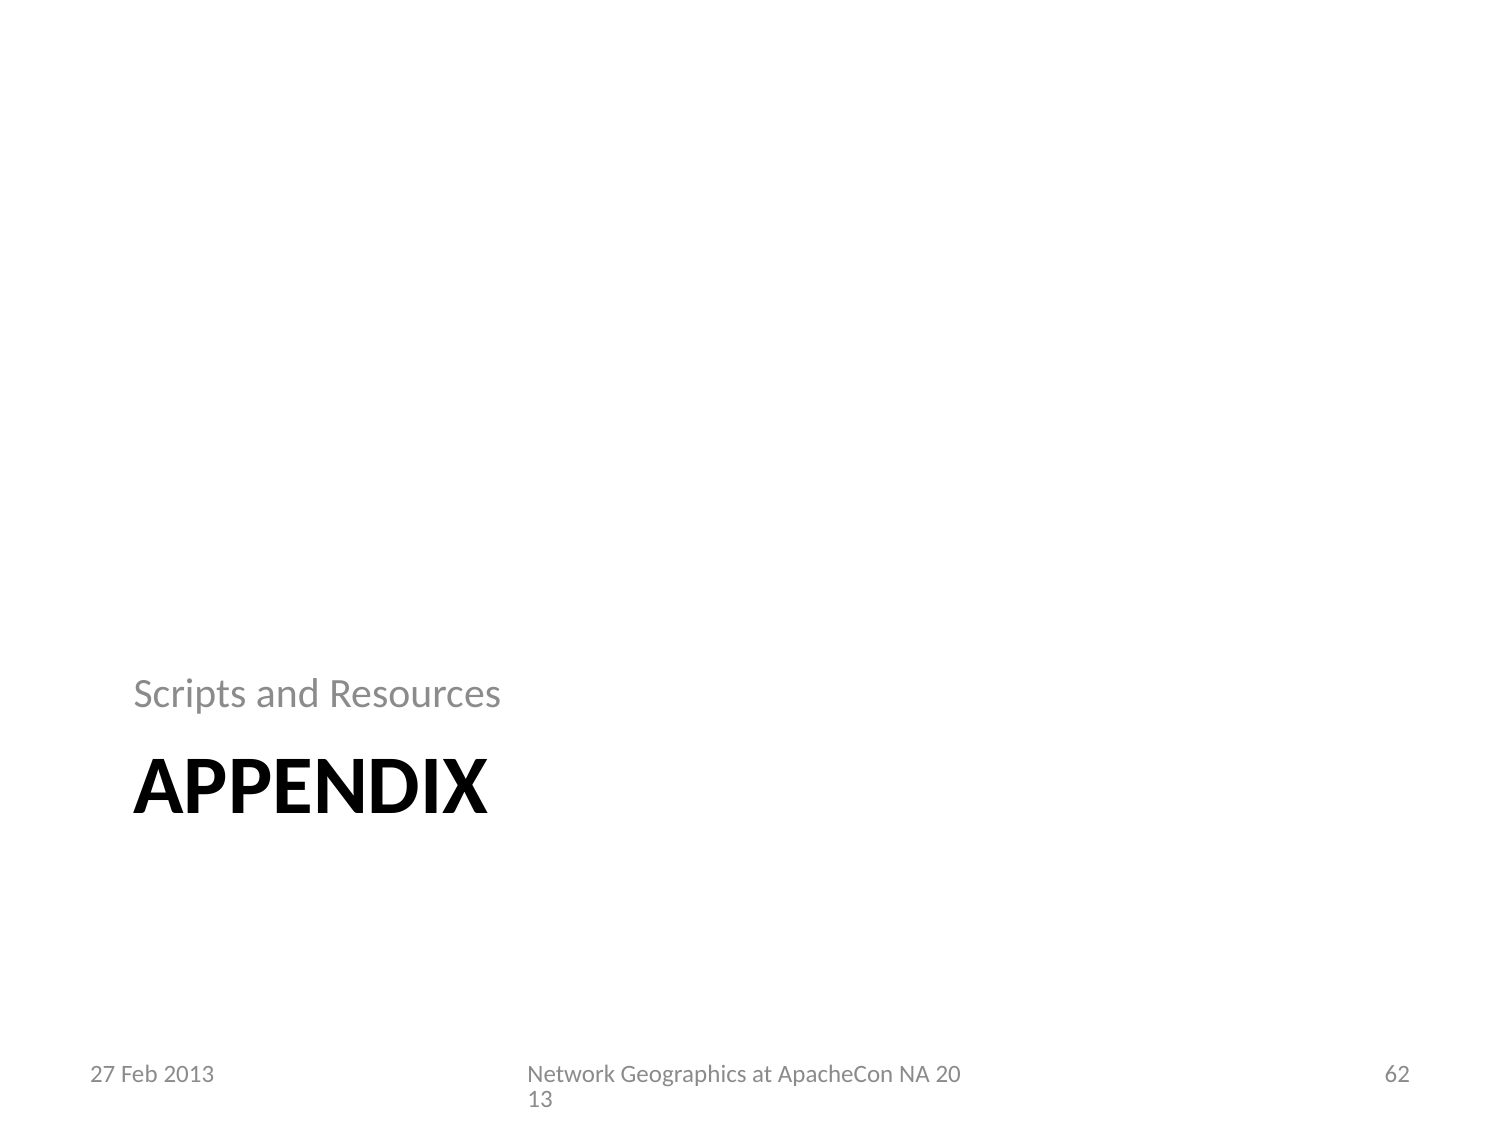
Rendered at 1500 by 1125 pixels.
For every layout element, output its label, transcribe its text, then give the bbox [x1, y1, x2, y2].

slide_number 62 [1074, 1042, 1425, 1103]
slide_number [75, 1042, 425, 1103]
title Appendix [118, 723, 1394, 947]
list Scripts and Resources [118, 476, 1394, 723]
footer Network Geographics at ApacheCon NA 2013 [512, 1042, 988, 1103]
